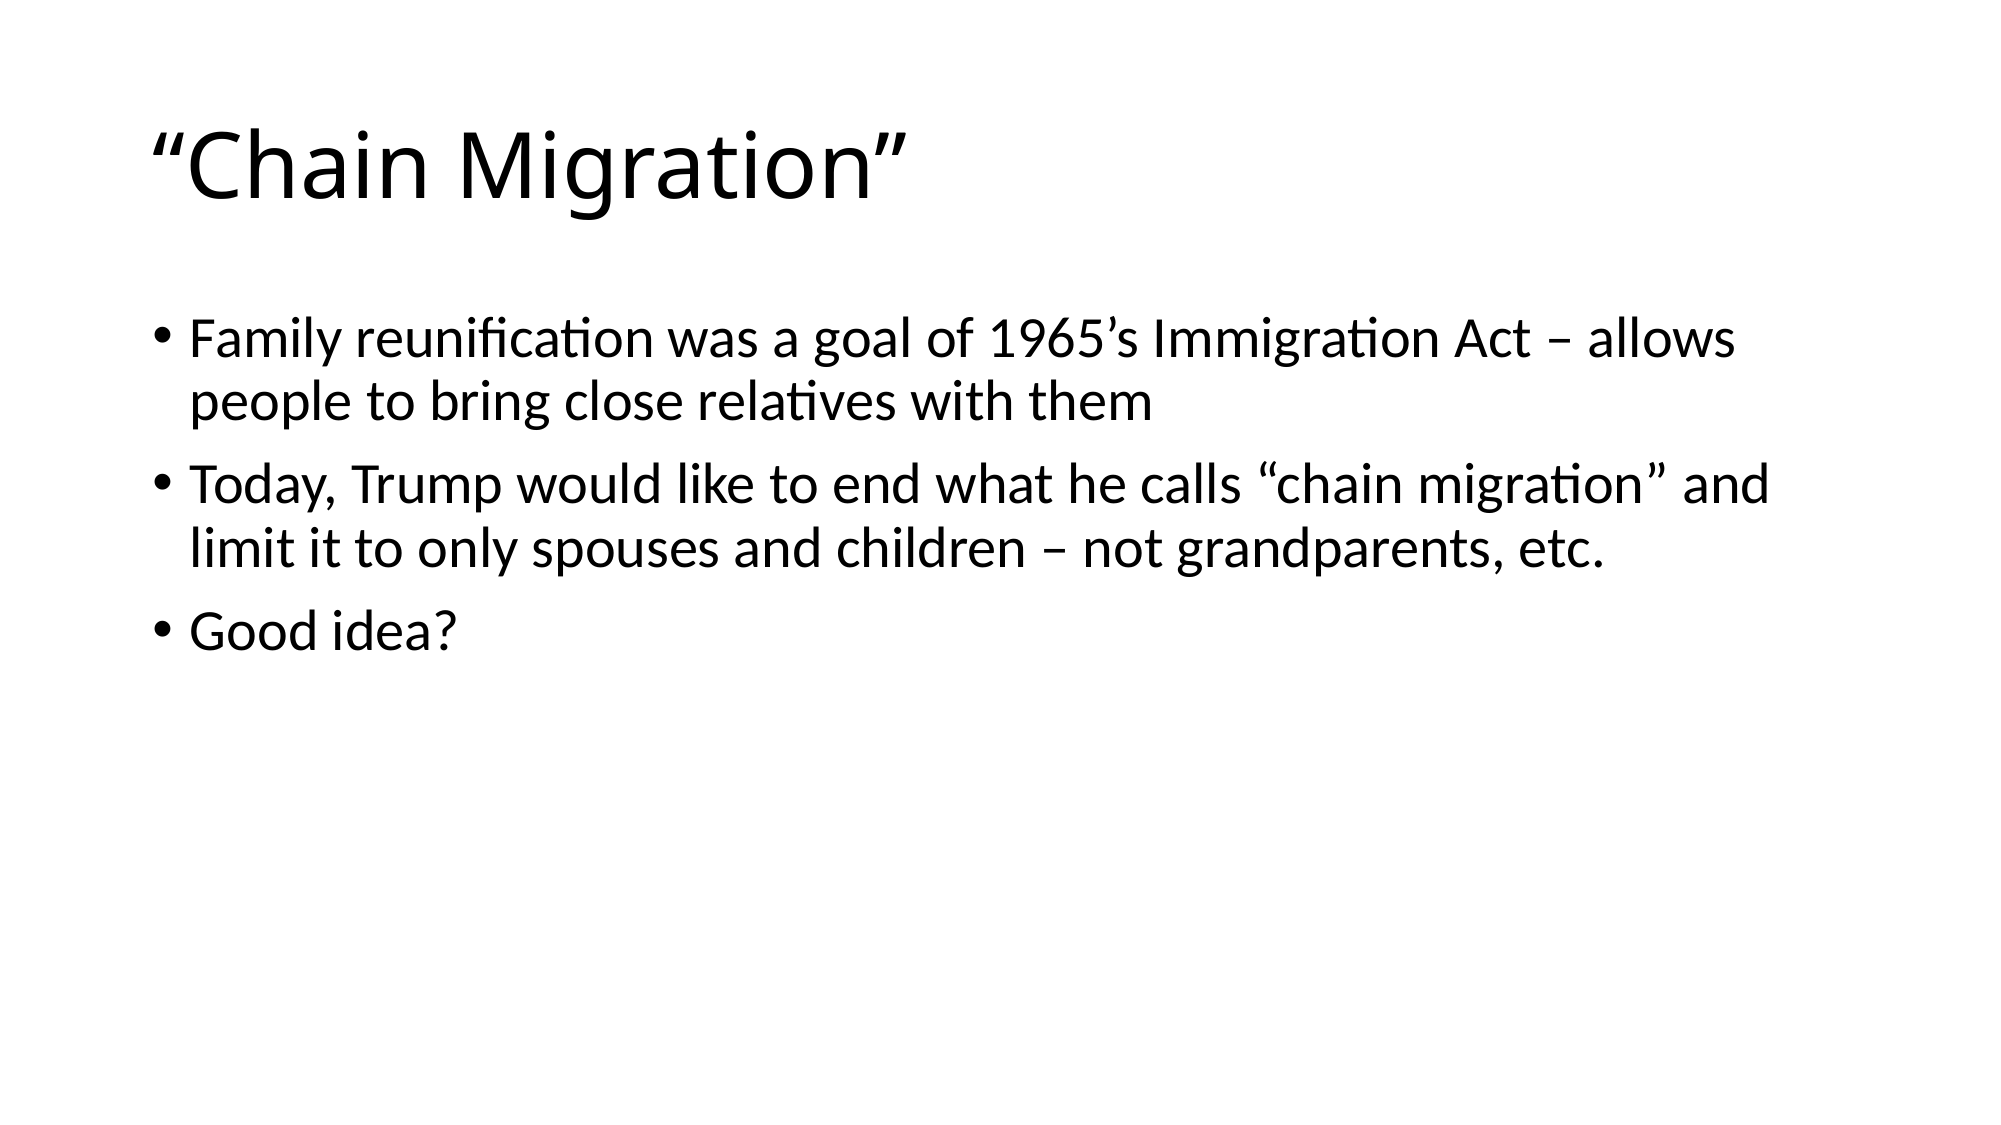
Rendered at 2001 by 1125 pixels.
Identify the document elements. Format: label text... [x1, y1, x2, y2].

title “Chain Migration” [137, 59, 1863, 278]
list Family reunification was a goal of 1965’s Immigration Act – allows people to bring close relatives with them Today, Trump would like to end what he calls “chain migration” and limit it to only spouses and children – not grandparents, etc. Good idea? [137, 299, 1863, 1014]
